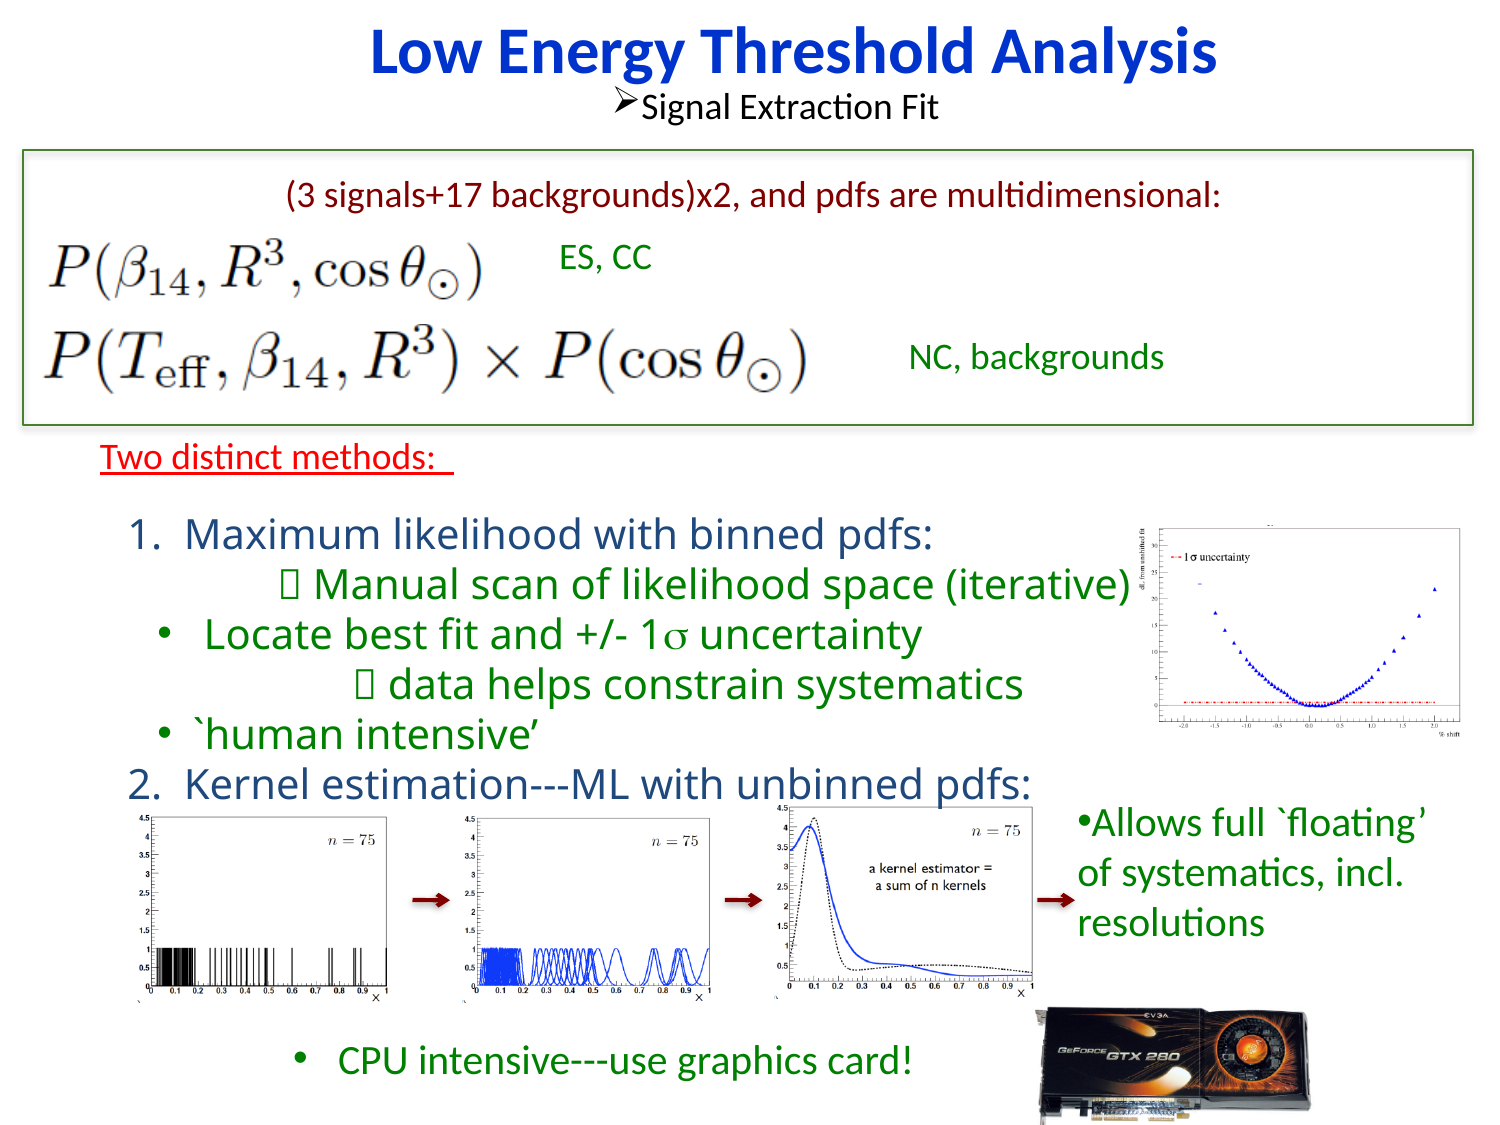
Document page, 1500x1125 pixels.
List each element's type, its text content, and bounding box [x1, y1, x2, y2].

picture [137, 812, 390, 1004]
text_box CPU intensive---use graphics card! [238, 1025, 930, 1090]
picture [462, 812, 713, 1003]
picture [1137, 524, 1465, 738]
picture [774, 799, 1315, 1125]
text_box Allows full `floating’ of systematics, incl. resolutions [1062, 787, 1463, 953]
text_box 1. Maximum likelihood with binned pdfs:  Manual scan of likelihood space (iterative) Locate best fit and +/- 1s uncertainty  data helps constrain systematics `human intensive’ 2. Kernel estimation---ML with unbinned pdfs: [112, 500, 1343, 945]
text_box [22, 149, 1474, 426]
text_box Signal Extraction Fit [596, 74, 964, 135]
text_box Two distinct methods: [85, 435, 469, 485]
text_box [37, 224, 1249, 403]
text_box Low Energy Threshold Analysis [355, 0, 1234, 95]
